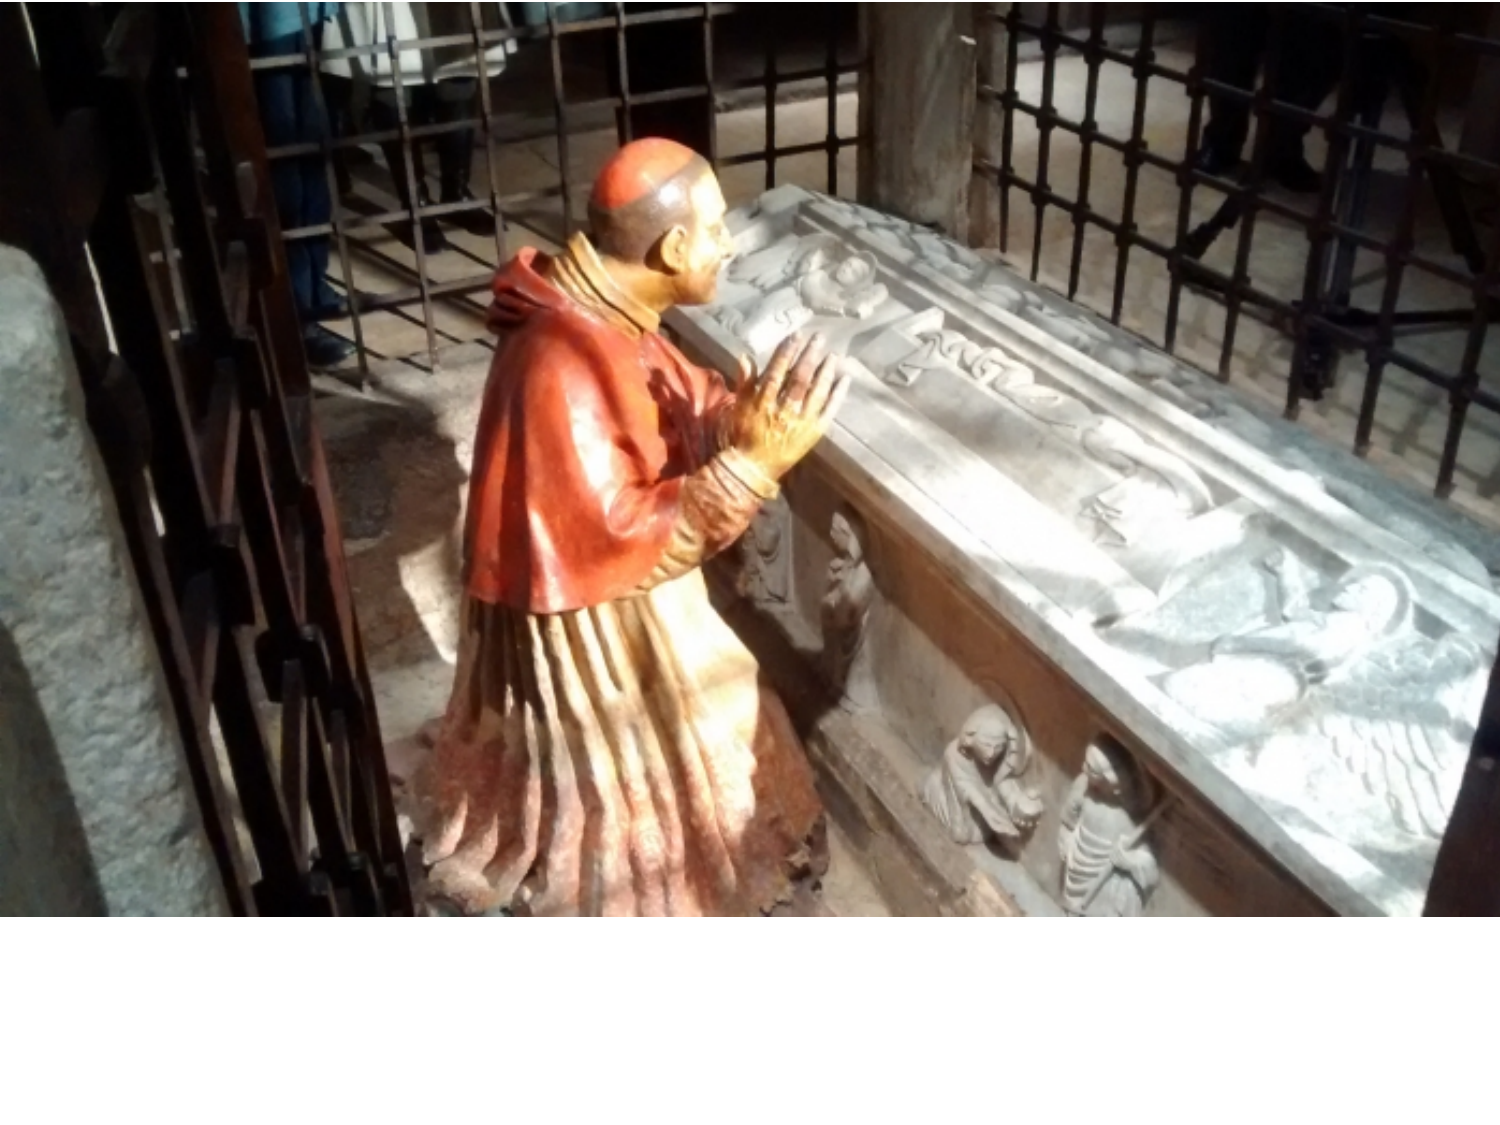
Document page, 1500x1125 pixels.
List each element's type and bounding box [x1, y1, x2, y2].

list [0, 2, 1500, 918]
